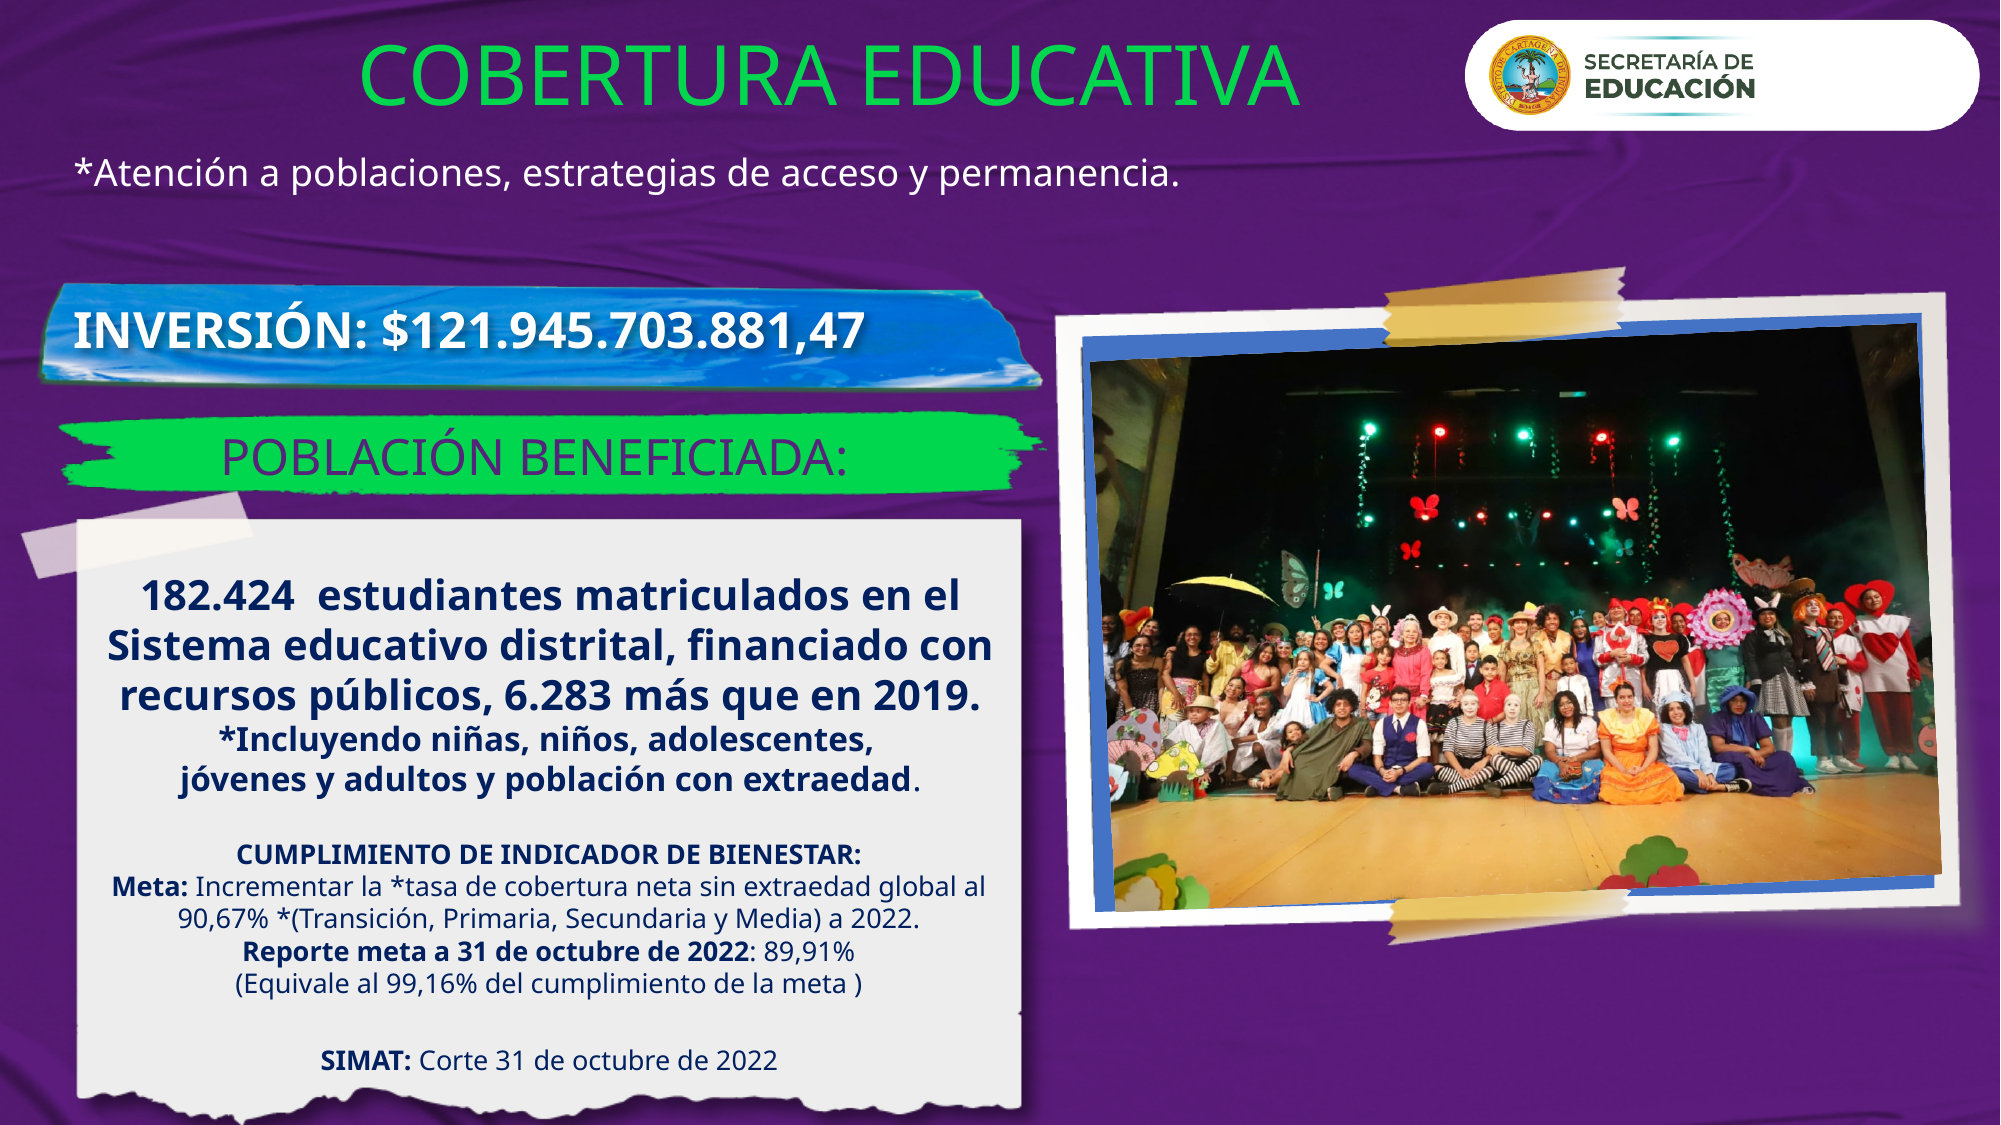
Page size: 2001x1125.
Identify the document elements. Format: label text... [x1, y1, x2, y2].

text_box COBERTURA EDUCATIVA [342, 15, 1316, 130]
picture [0, 0, 2000, 1125]
text_box *Atención a poblaciones, estrategias de acceso y permanencia. [58, 141, 1955, 202]
